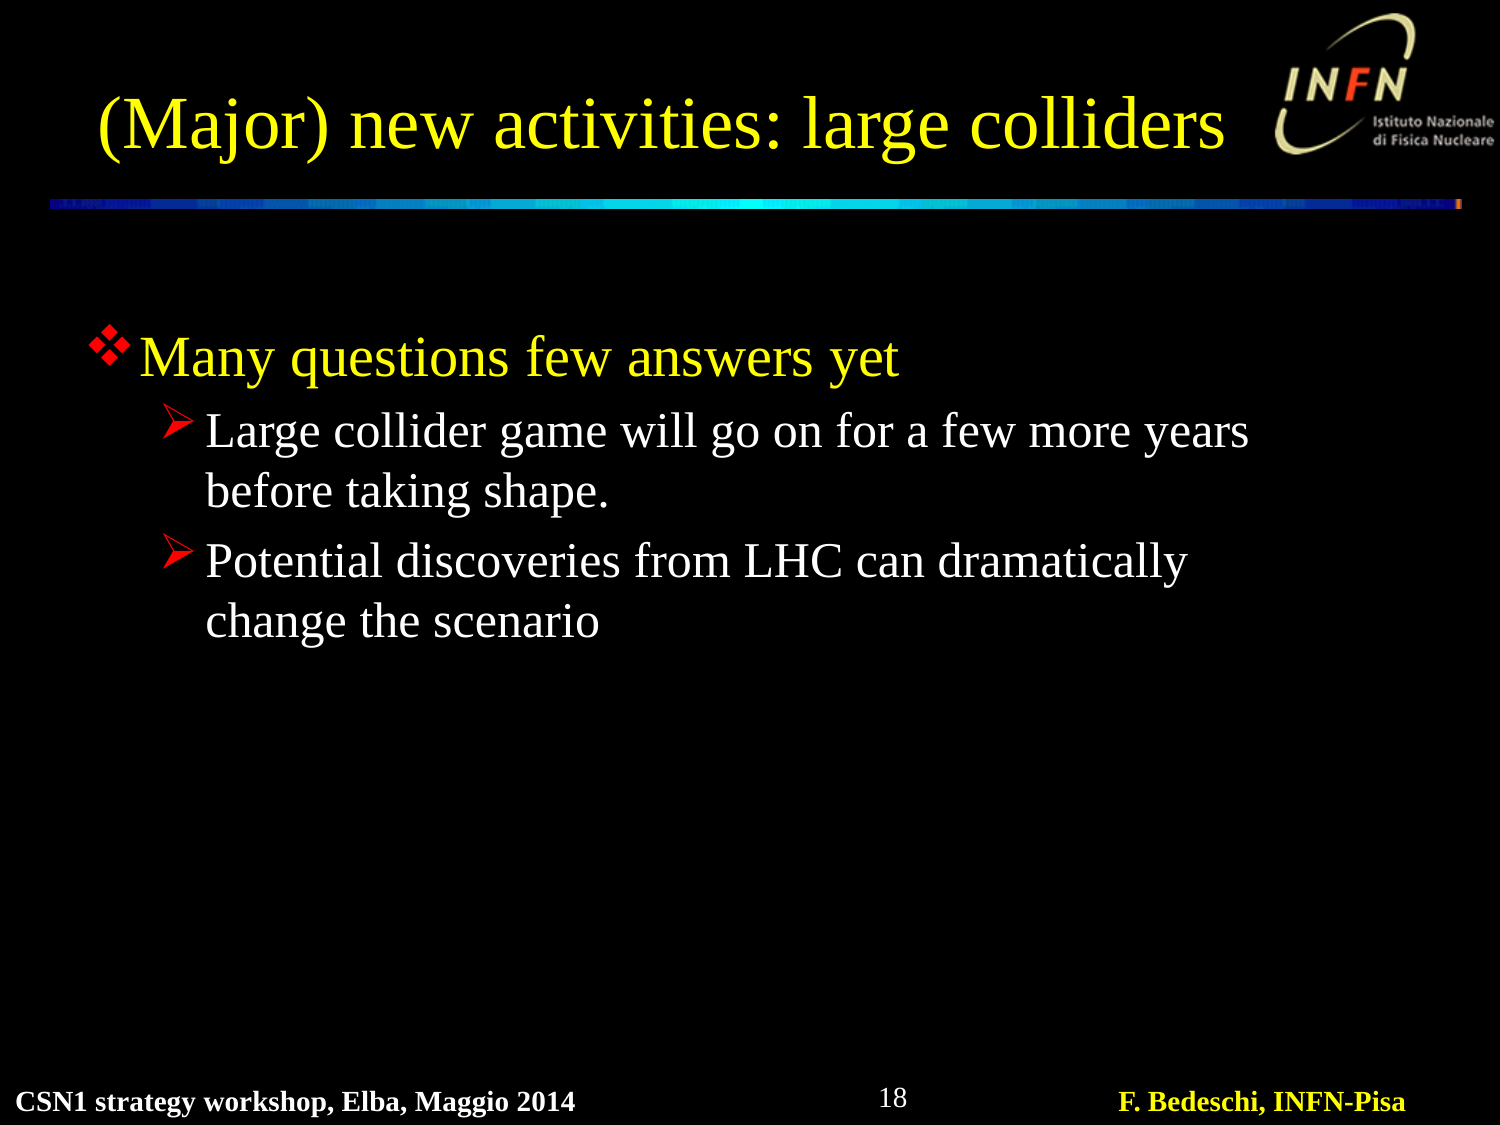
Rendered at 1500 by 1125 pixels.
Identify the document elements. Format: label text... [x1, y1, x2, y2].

picture [536, 199, 584, 209]
slide_number CSN1 strategy workshop, Elba, Maggio 2014 [0, 1074, 717, 1125]
picture [50, 199, 376, 209]
picture [1271, 0, 1500, 172]
footer F. Bedeschi, INFN-Pisa [1025, 1074, 1500, 1125]
title (Major) new activities: large colliders [32, 62, 1313, 175]
picture [1127, 199, 1462, 209]
list Many questions few answers yet Large collider game will go on for a few more years before taking shape. Potential discoveries from LHC can dramatically change the scenario [68, 253, 1344, 929]
slide_number 18 [785, 1070, 923, 1125]
picture [587, 199, 914, 209]
picture [918, 199, 967, 209]
